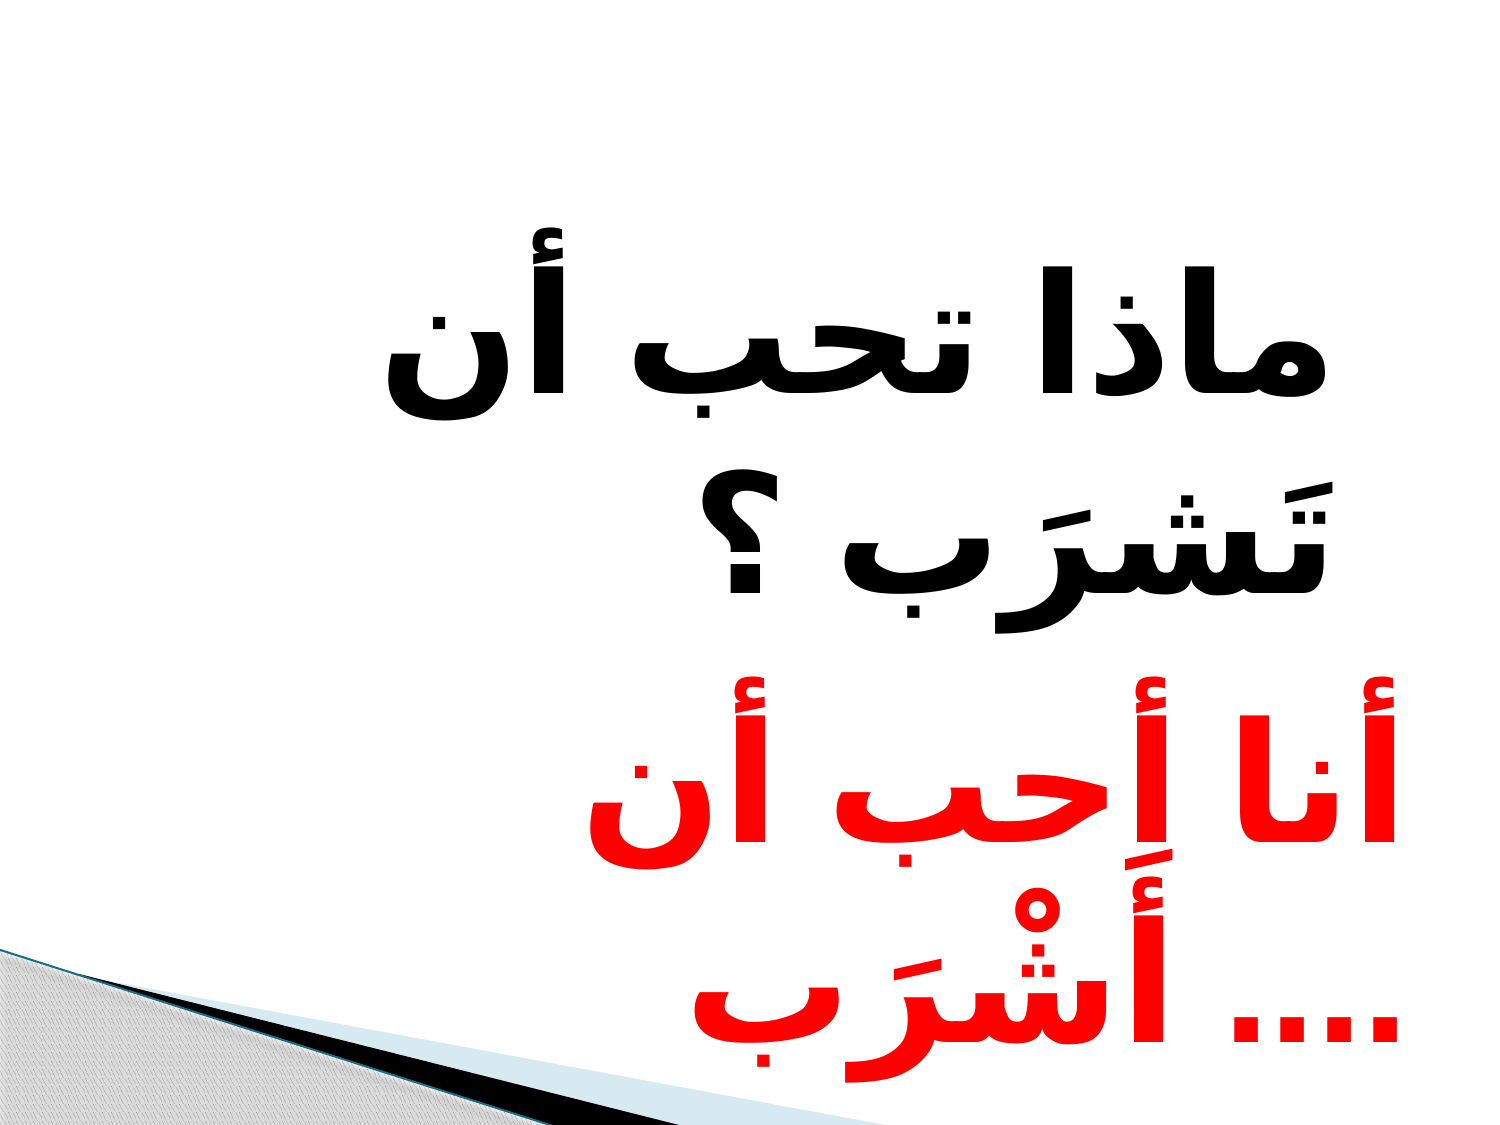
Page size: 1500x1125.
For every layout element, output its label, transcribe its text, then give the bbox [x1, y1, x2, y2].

text_box أنا أحب أن أَشْرَب .... [64, 668, 1424, 1084]
text_box ماذا تحب أن تَشرَب ؟ [112, 219, 1353, 635]
